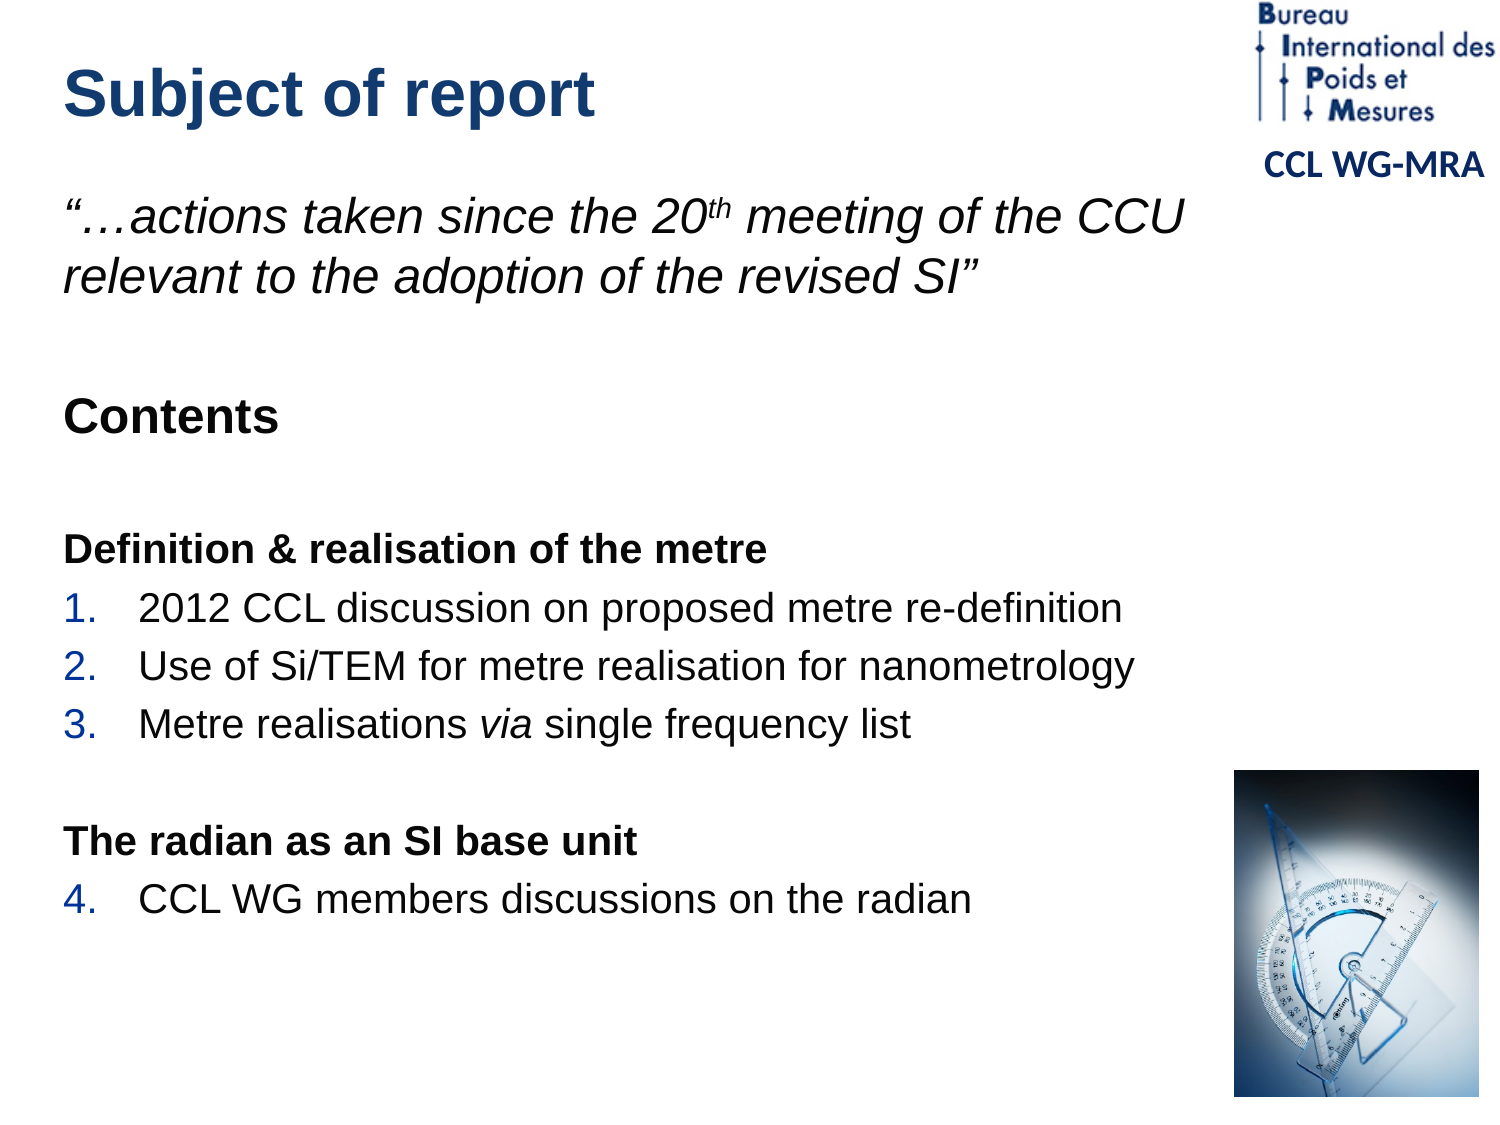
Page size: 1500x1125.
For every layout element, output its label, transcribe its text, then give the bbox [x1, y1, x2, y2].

list “…actions taken since the 20th meeting of the CCU relevant to the adoption of the revised SI” Contents Definition & realisation of the metre 2012 CCL discussion on proposed metre re-definition Use of Si/TEM for metre realisation for nanometrology Metre realisations via single frequency list The radian as an SI base unit CCL WG members discussions on the radian [48, 176, 1235, 1097]
picture [1234, 770, 1480, 1097]
picture [1250, 0, 1500, 125]
title Subject of report [48, 42, 1164, 146]
